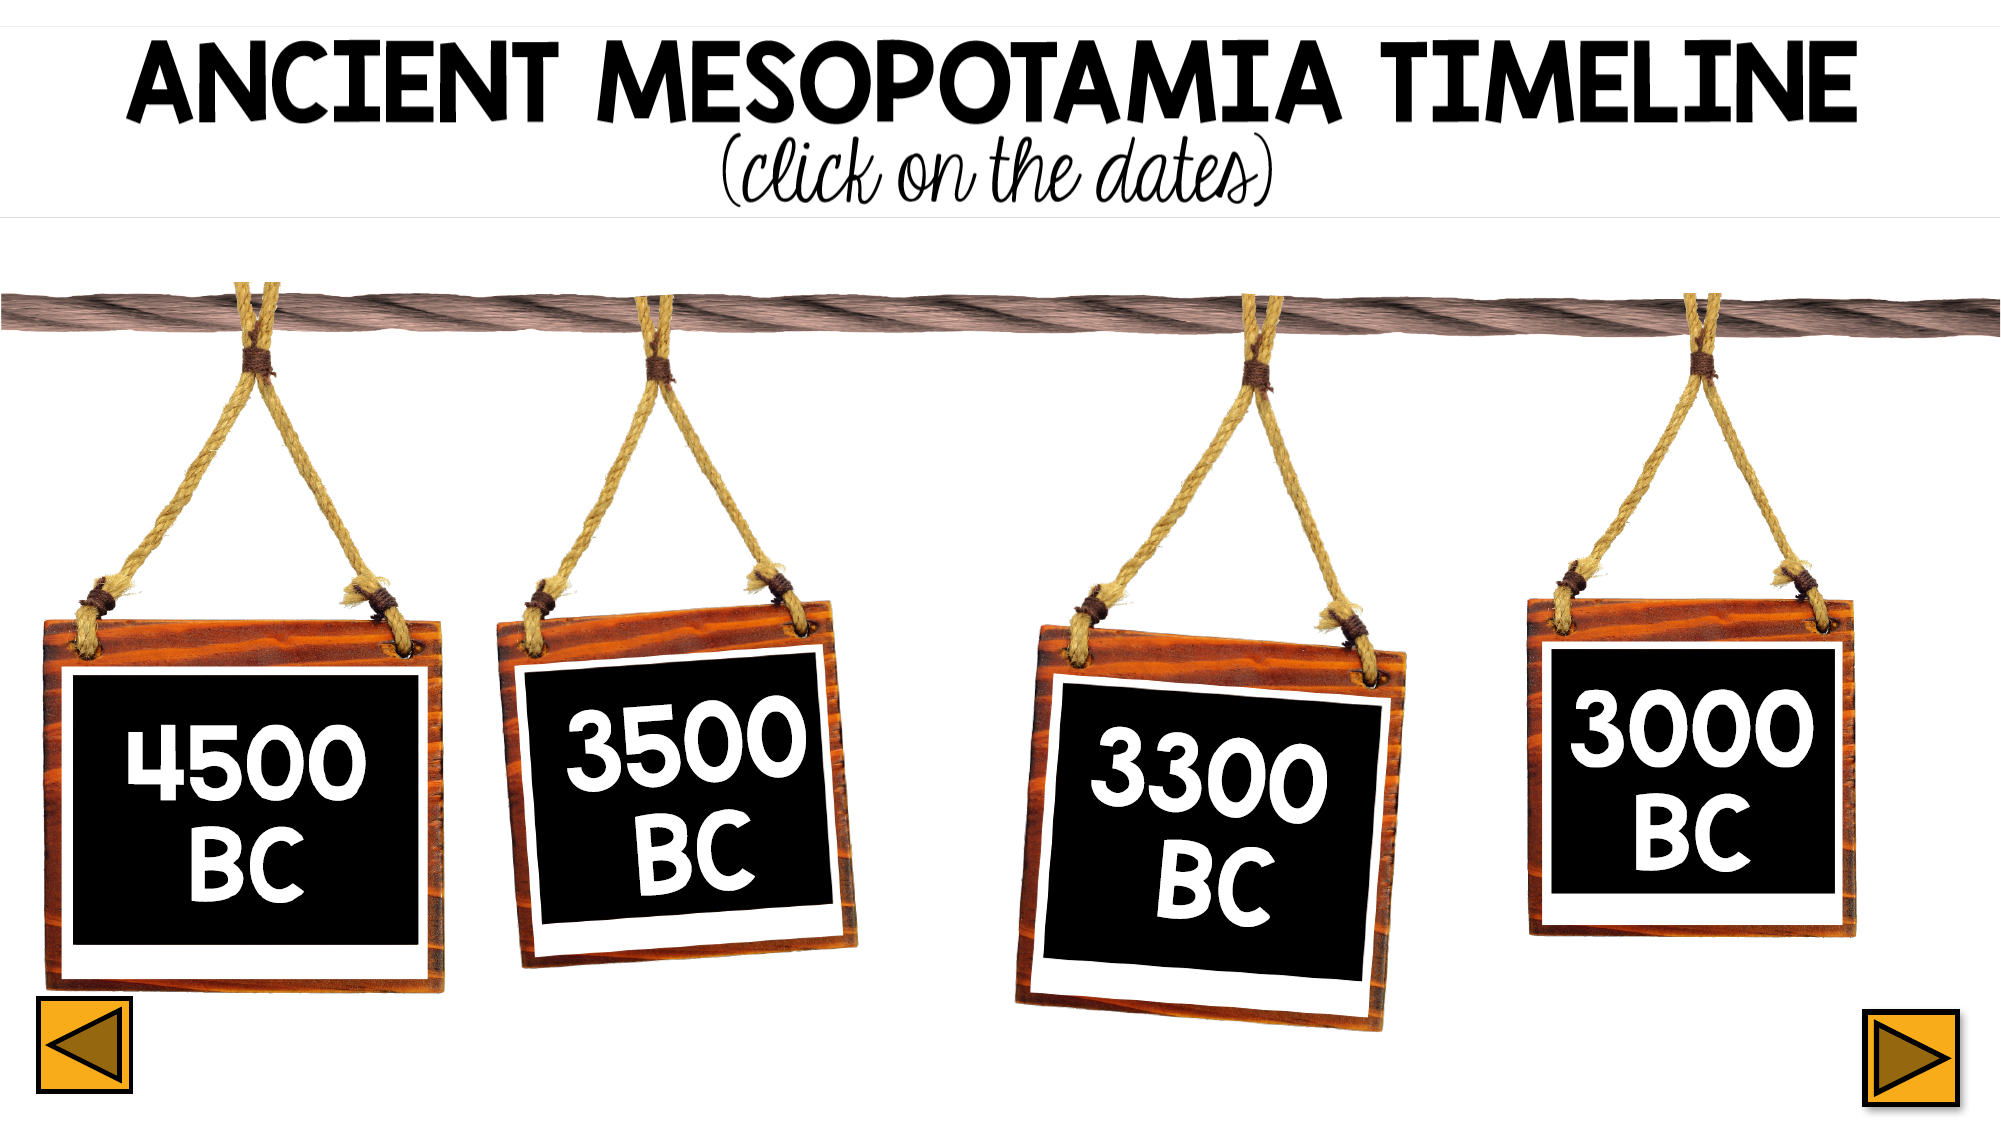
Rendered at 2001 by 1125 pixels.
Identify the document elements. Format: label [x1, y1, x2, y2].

text_box [38, 1051, 132, 1092]
text_box [1864, 1011, 1959, 1106]
picture [0, 2, 2000, 1099]
